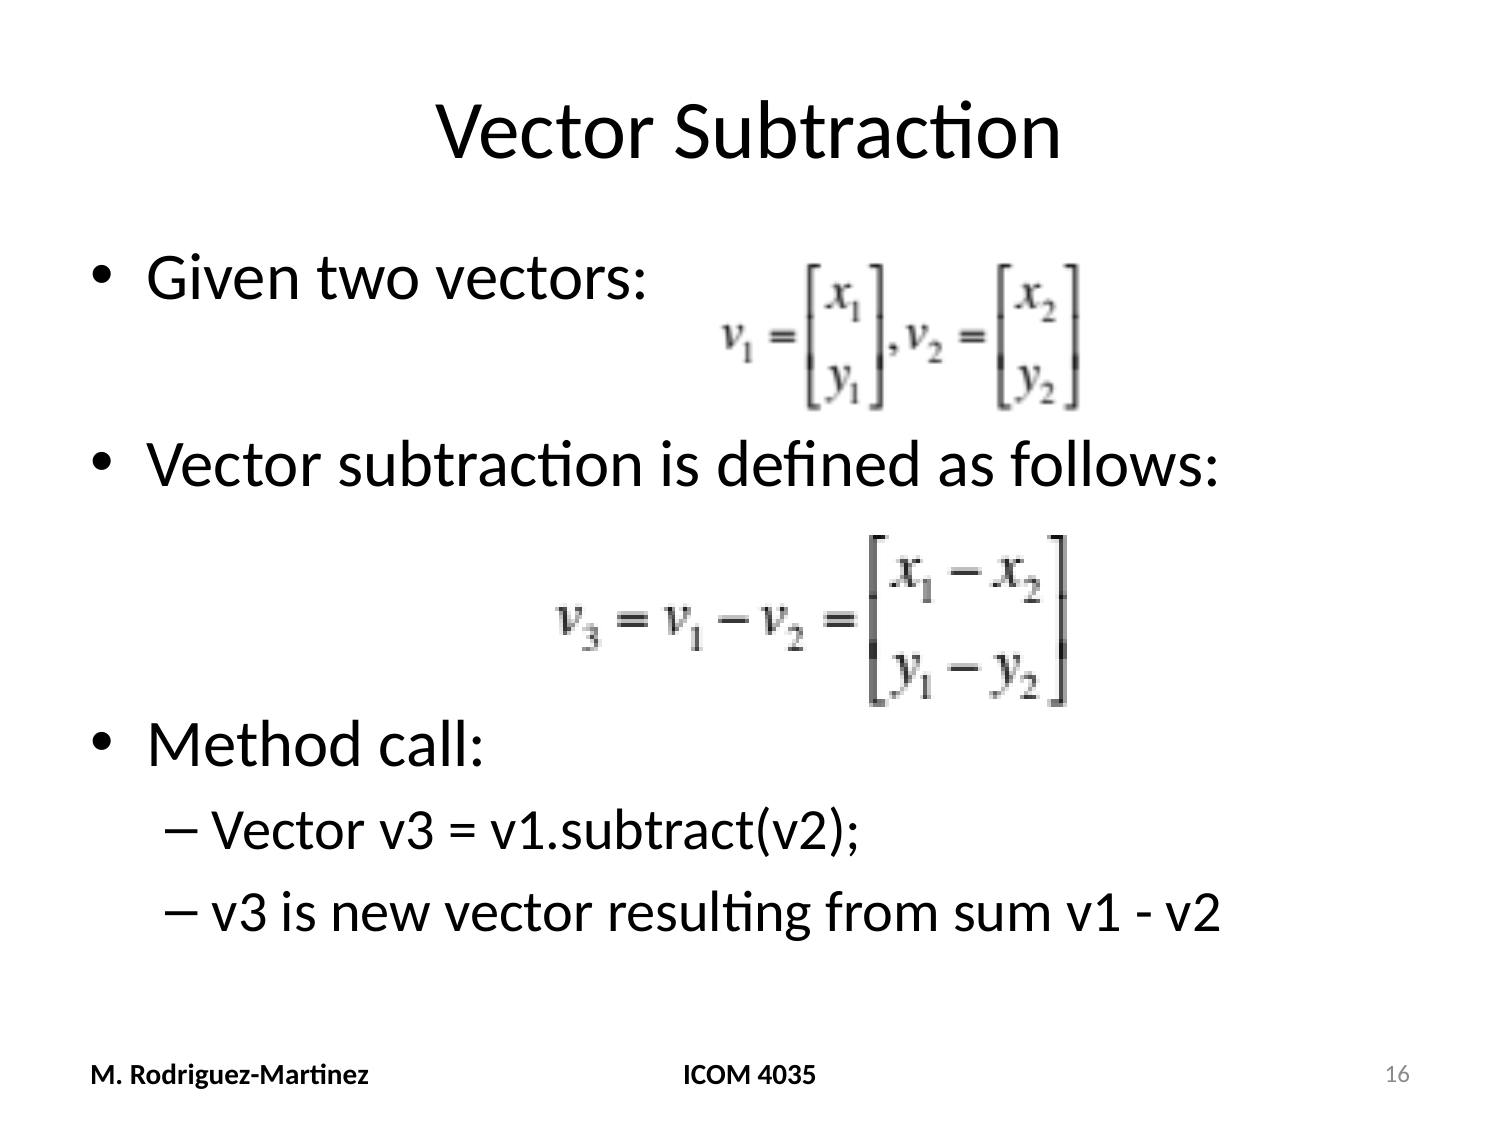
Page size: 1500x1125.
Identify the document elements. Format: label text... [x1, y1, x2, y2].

slide_number M. Rodriguez-Martinez [75, 1042, 425, 1103]
title Vector Subtraction [75, 45, 1425, 206]
footer ICOM 4035 [512, 1042, 988, 1103]
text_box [547, 523, 1072, 712]
list Given two vectors: Vector subtraction is defined as follows: Method call: Vector v3 = v1.subtract(v2); v3 is new vector resulting from sum v1 - v2 [75, 225, 1425, 1005]
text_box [714, 255, 1084, 415]
slide_number 16 [1074, 1042, 1425, 1103]
